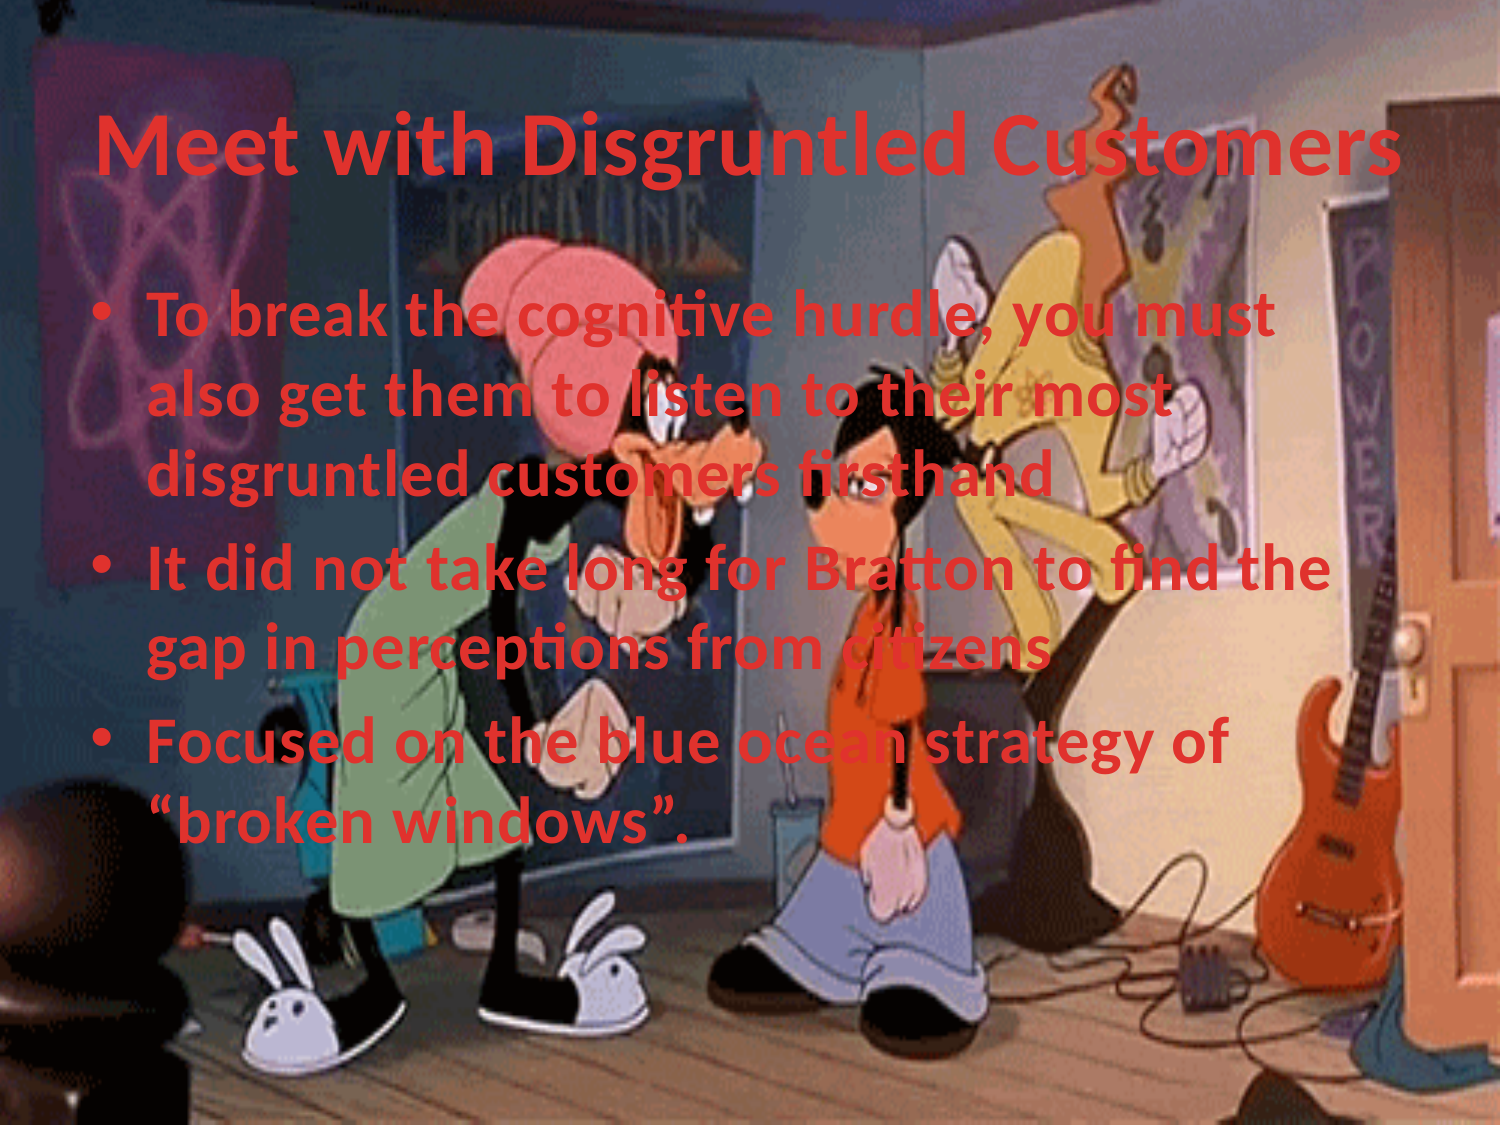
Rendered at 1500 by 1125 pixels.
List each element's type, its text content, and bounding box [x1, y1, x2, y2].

title Meet with Disgruntled Customers [75, 45, 1425, 233]
list To break the cognitive hurdle, you must also get them to listen to their most disgruntled customers firsthand It did not take long for Bratton to find the gap in perceptions from citizens Focused on the blue ocean strategy of “broken windows”. [75, 262, 1425, 1005]
picture [0, 0, 1500, 1125]
